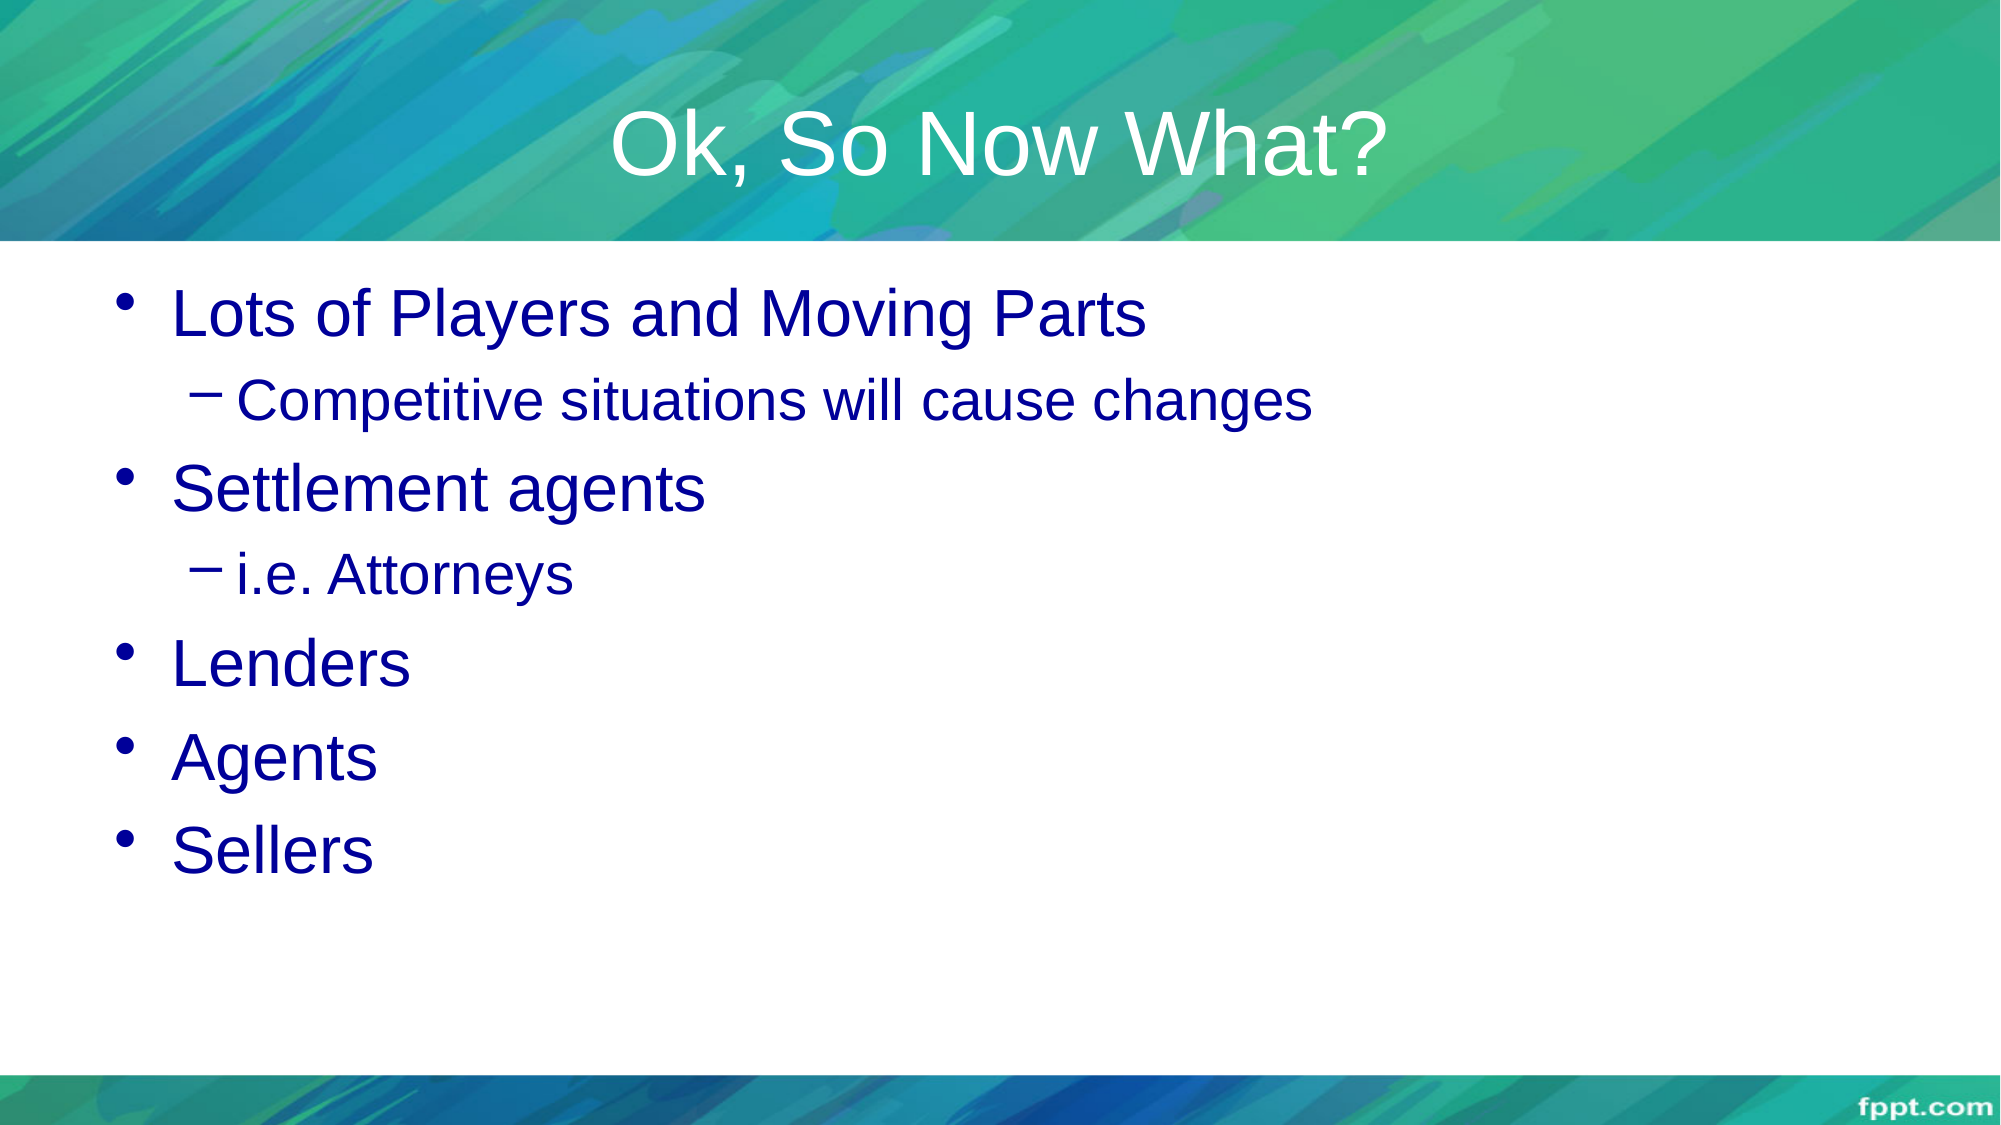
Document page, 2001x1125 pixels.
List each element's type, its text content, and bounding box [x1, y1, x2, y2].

picture [0, 0, 2001, 1125]
title Ok, So Now What? [99, 45, 1900, 233]
list Lots of Players and Moving Parts Competitive situations will cause changes Settlement agents i.e. Attorneys Lenders Agents Sellers [99, 262, 1900, 1005]
